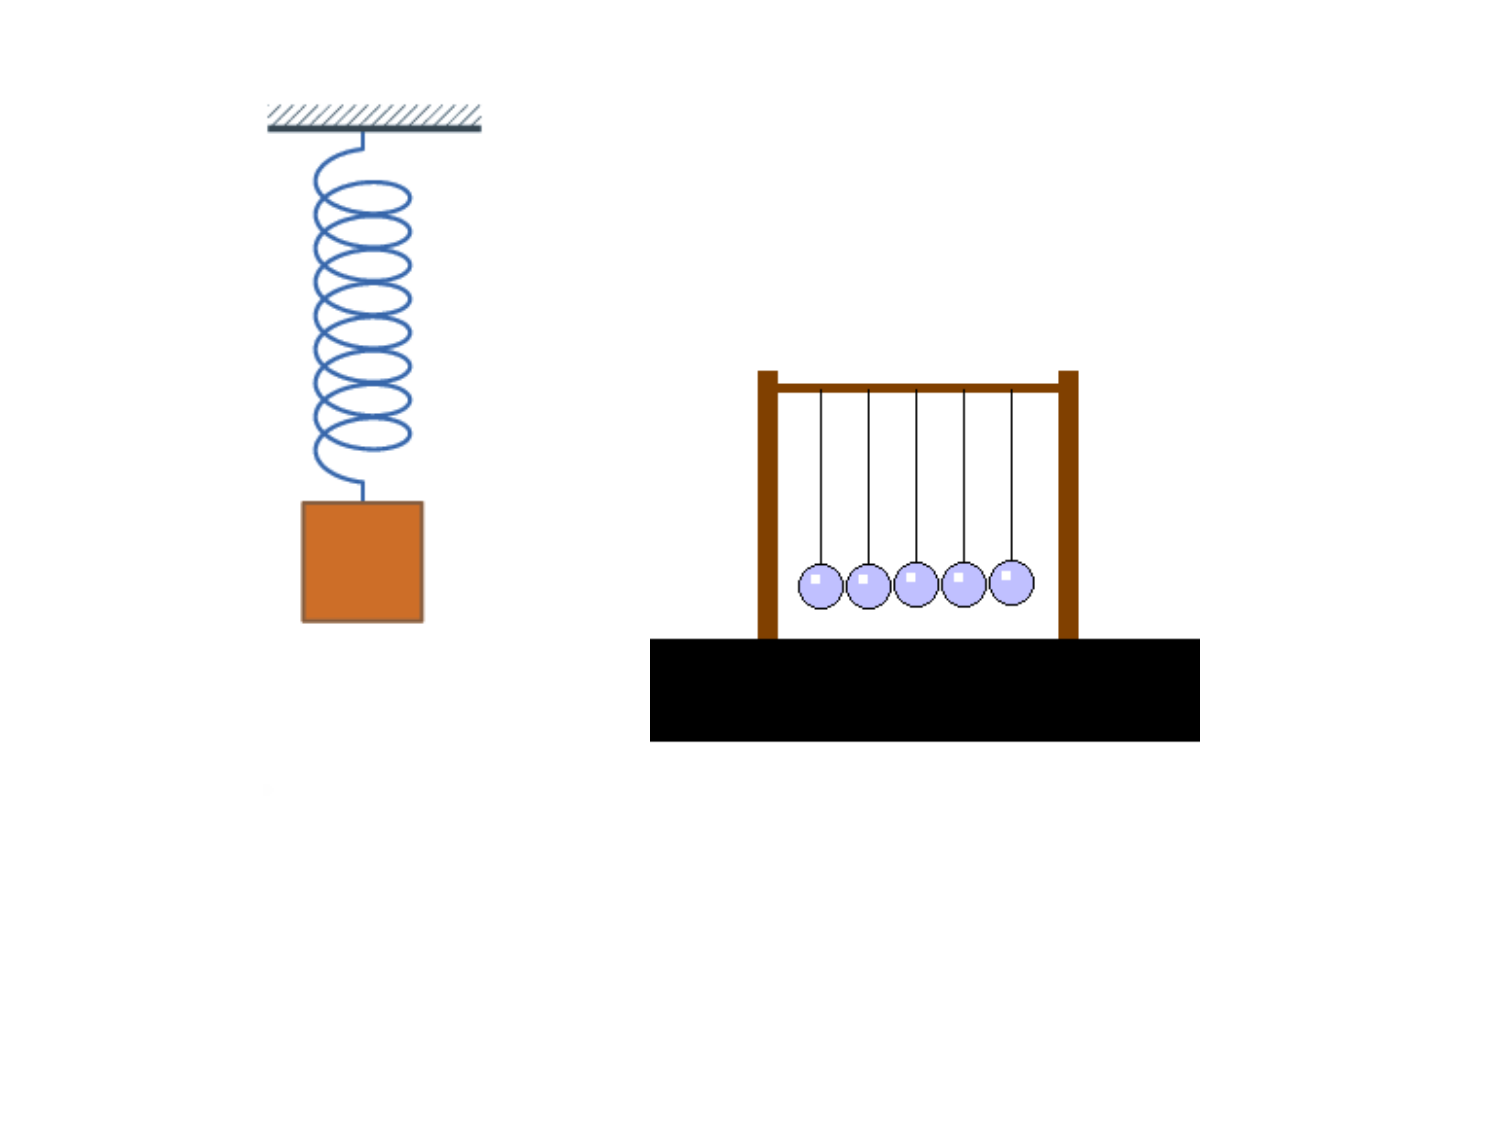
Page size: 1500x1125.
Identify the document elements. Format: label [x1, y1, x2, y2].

picture [649, 193, 1201, 744]
picture [262, 99, 488, 797]
